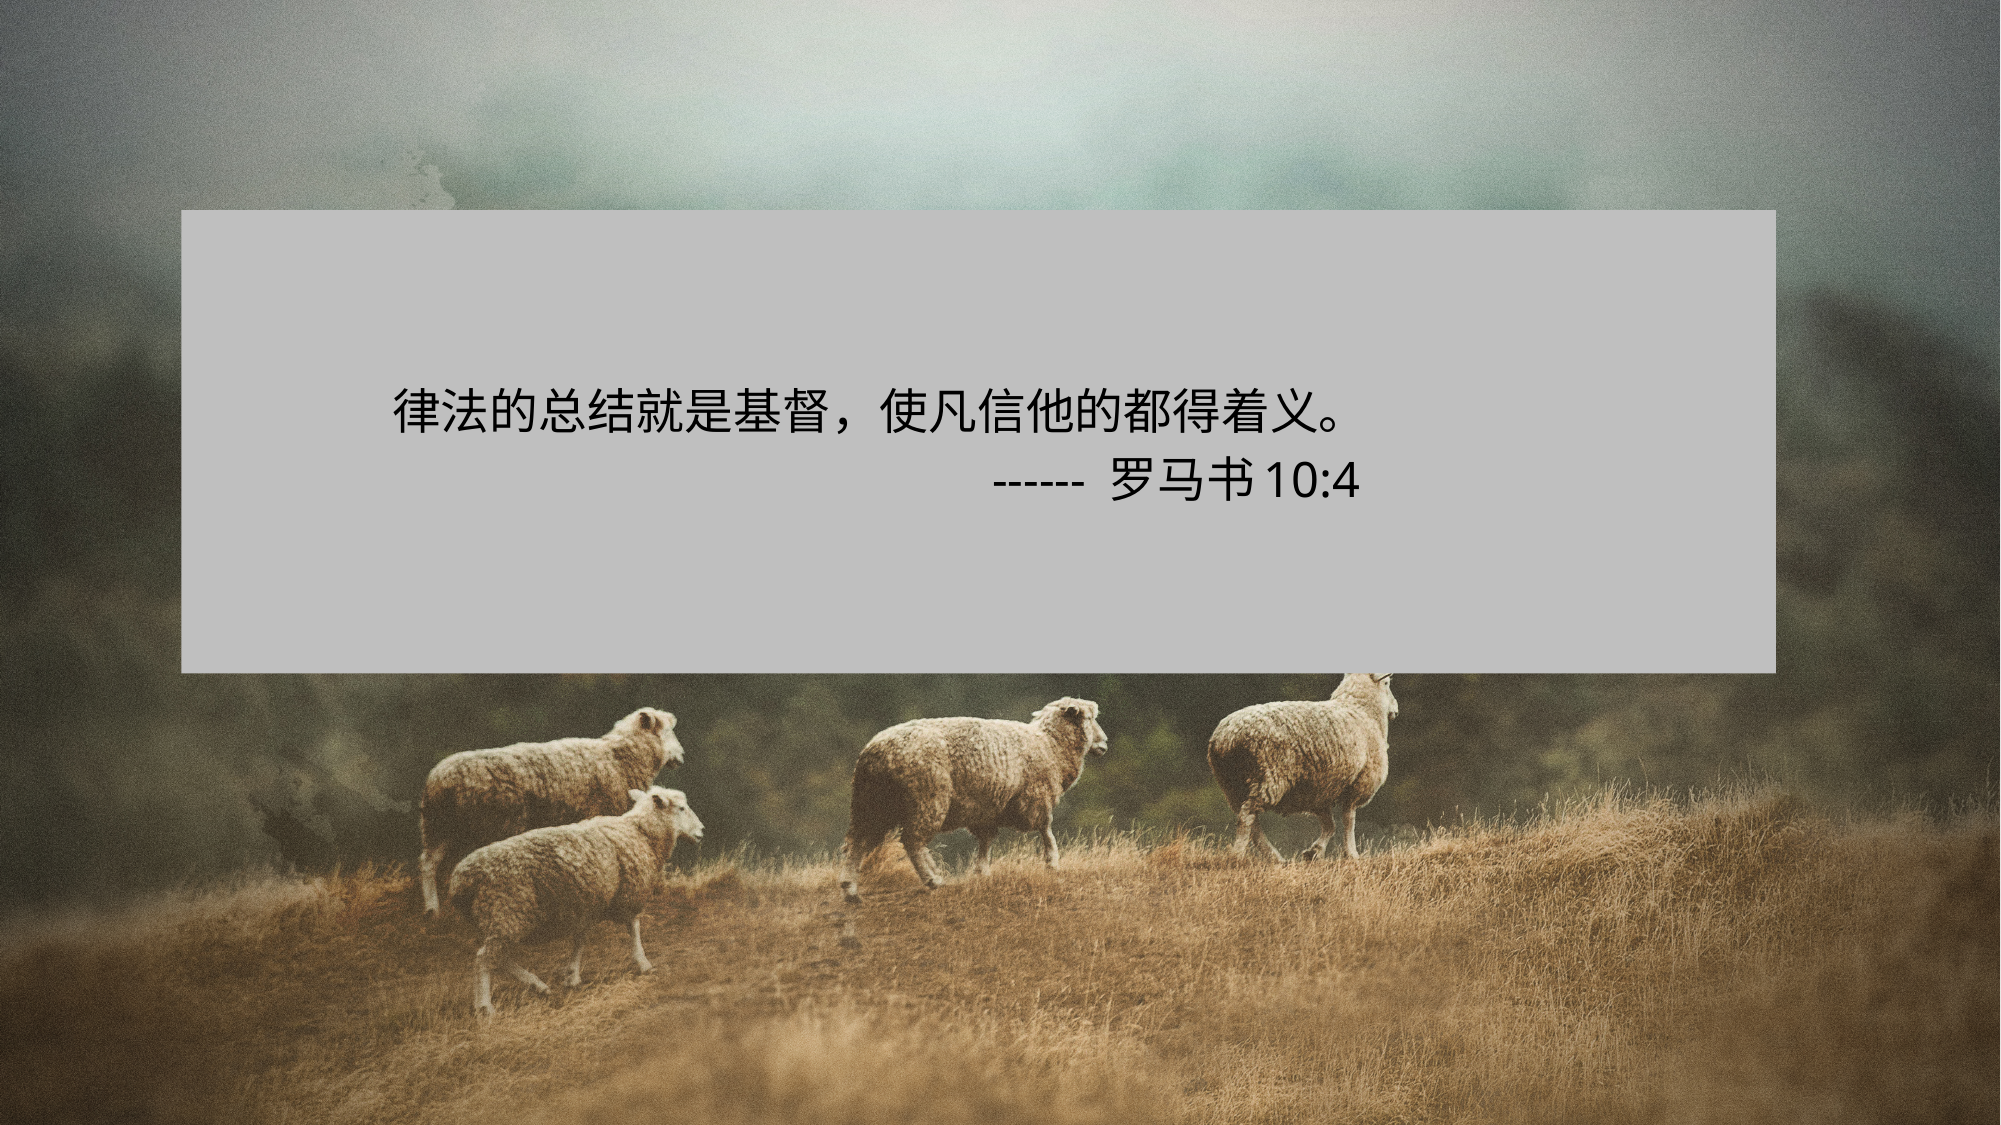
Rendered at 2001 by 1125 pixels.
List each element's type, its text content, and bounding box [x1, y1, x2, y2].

picture [0, 0, 2001, 1125]
list 律法的总结就是基督，使凡信他的都得着义。 ------ 罗马书10:4 [180, 209, 1777, 674]
